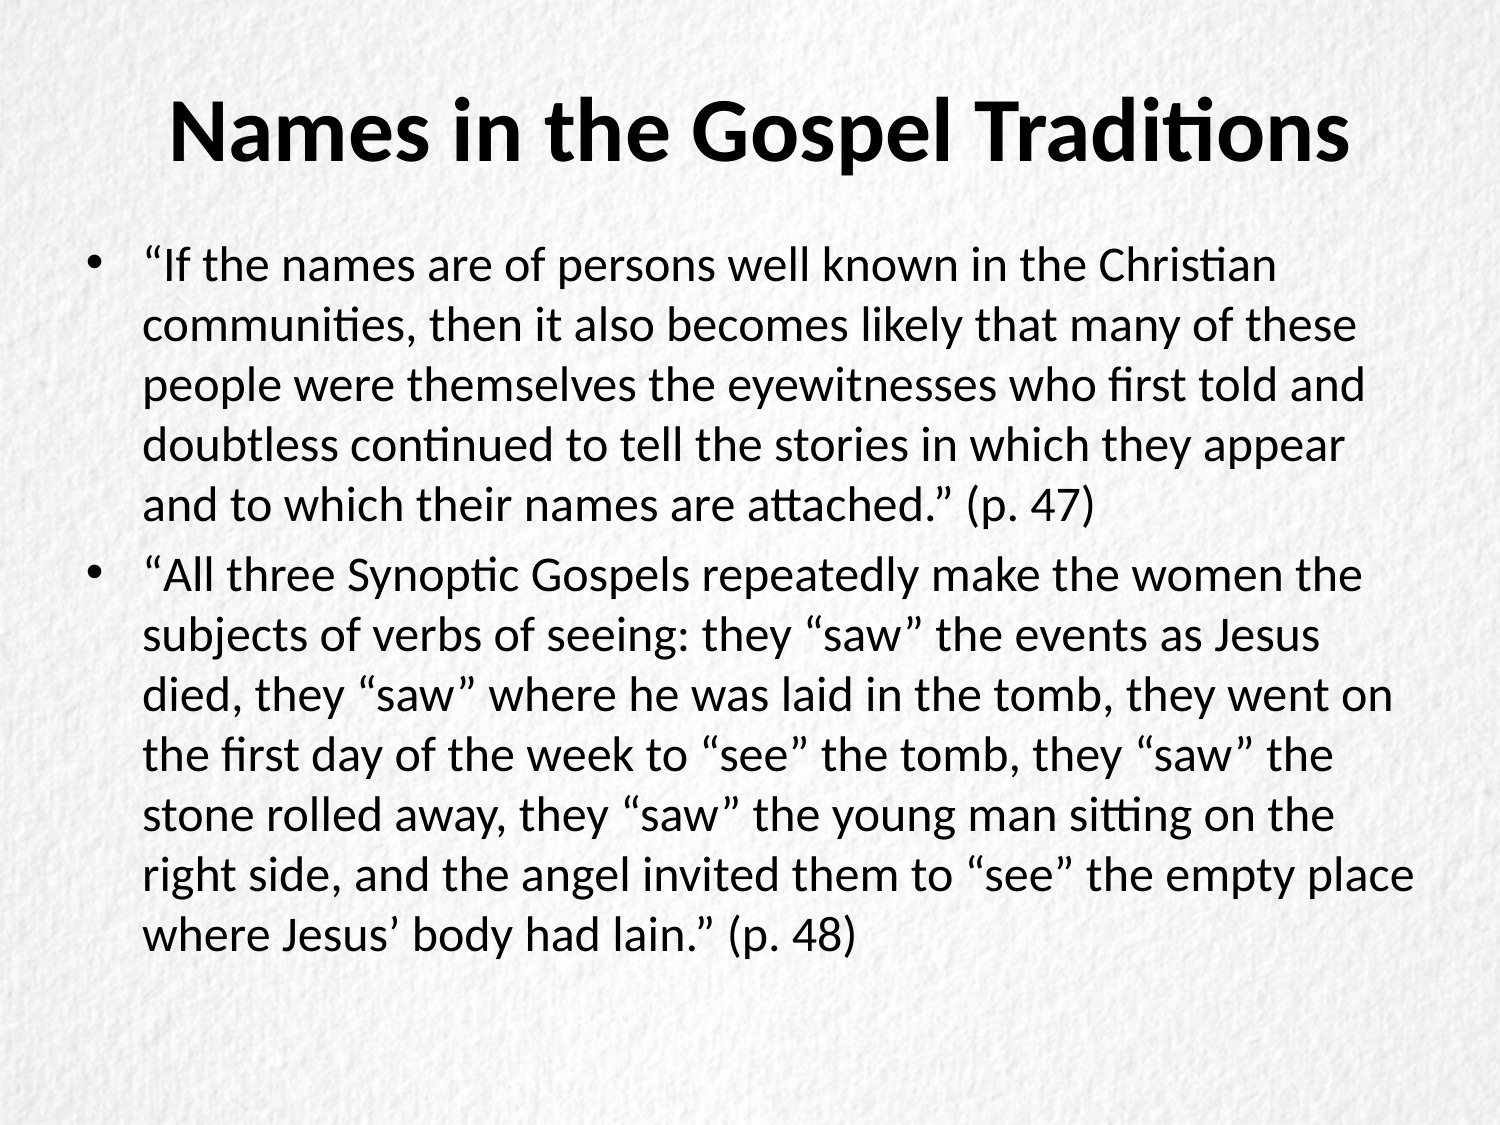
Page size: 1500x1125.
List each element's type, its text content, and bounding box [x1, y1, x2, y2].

picture [0, 0, 1500, 1125]
list “If the names are of persons well known in the Christian communities, then it also becomes likely that many of these people were themselves the eyewitnesses who first told and doubtless continued to tell the stories in which they appear and to which their names are attached.” (p. 47) “All three Synoptic Gospels repeatedly make the women the subjects of verbs of seeing: they “saw” the events as Jesus died, they “saw” where he was laid in the tomb, they went on the first day of the week to “see” the tomb, they “saw” the stone rolled away, they “saw” the young man sitting on the right side, and the angel invited them to “see” the empty place where Jesus’ body had lain.” (p. 48) [70, 224, 1436, 1024]
title Names in the Gospel Traditions [70, 30, 1451, 219]
